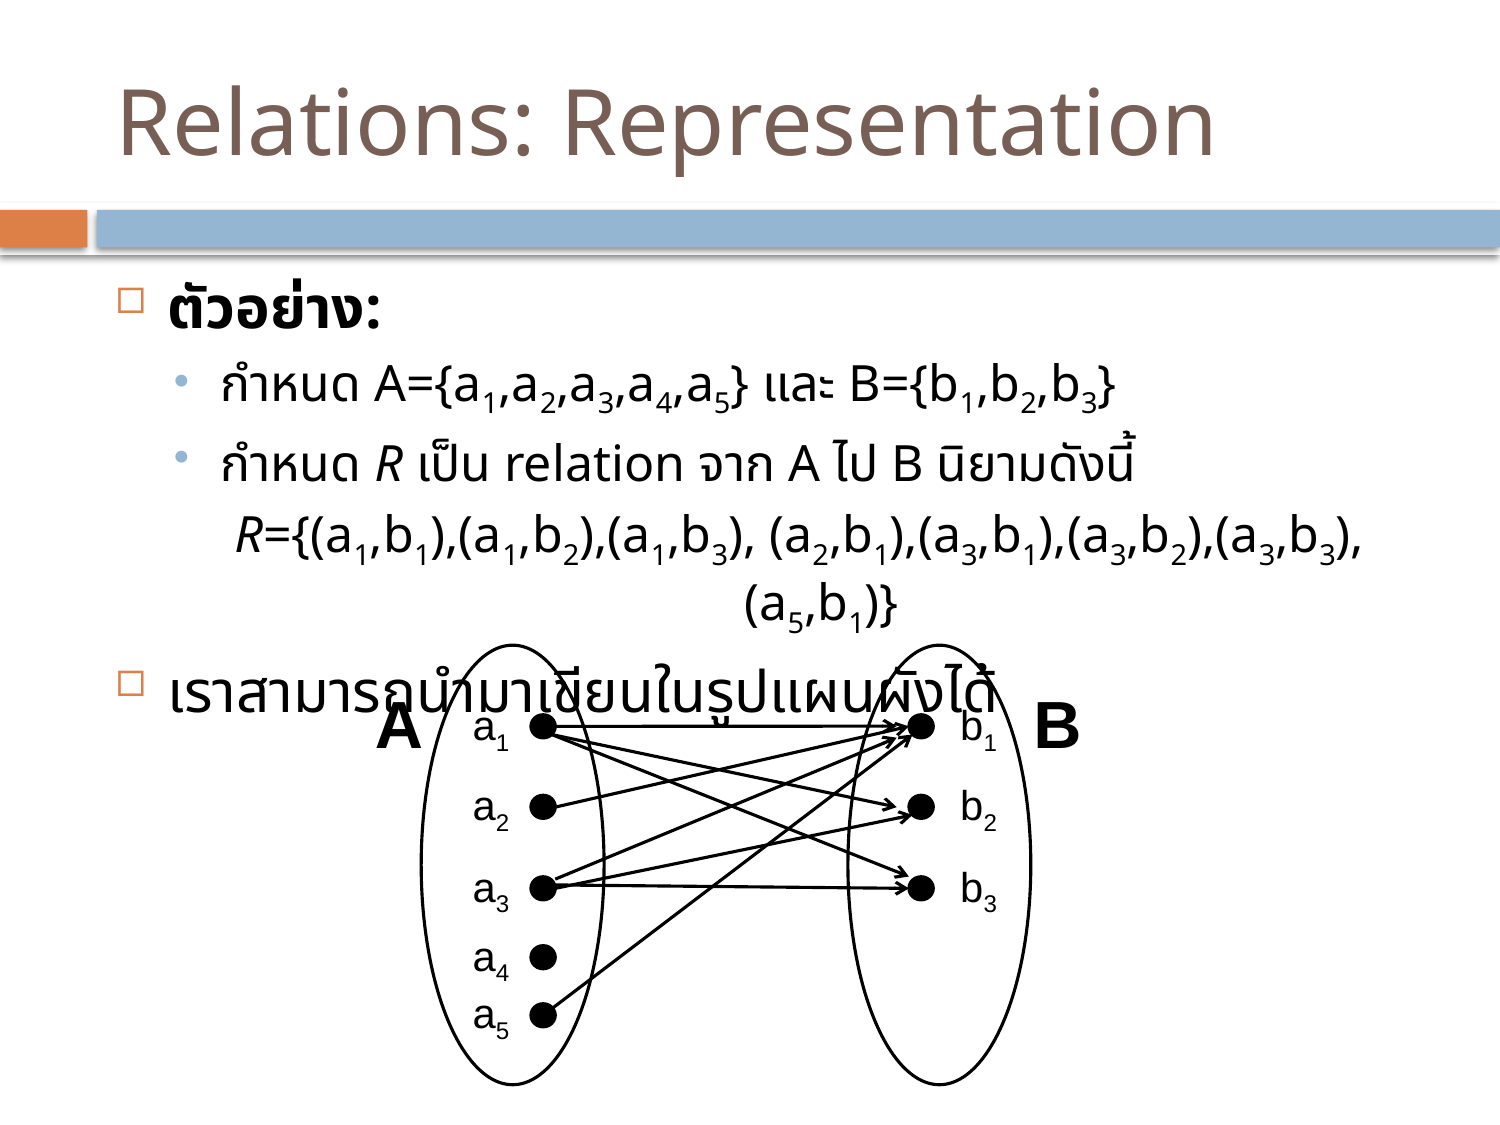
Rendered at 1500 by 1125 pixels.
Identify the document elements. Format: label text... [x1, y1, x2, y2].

list ตัวอย่าง: กำหนด A={a1,a2,a3,a4,a5} และ B={b1,b2,b3} กำหนด R เป็น relation จาก A ไป B นิยามดังนี้ R={(a1,b1),(a1,b2),(a1,b3), (a2,b1),(a3,b1),(a3,b2),(a3,b3),(a5,b1)} เราสามารถนำมาเขียนในรูปแผนผังได้ [100, 262, 1439, 1001]
title Relations: Representation [100, 37, 1439, 201]
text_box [359, 644, 1117, 1085]
